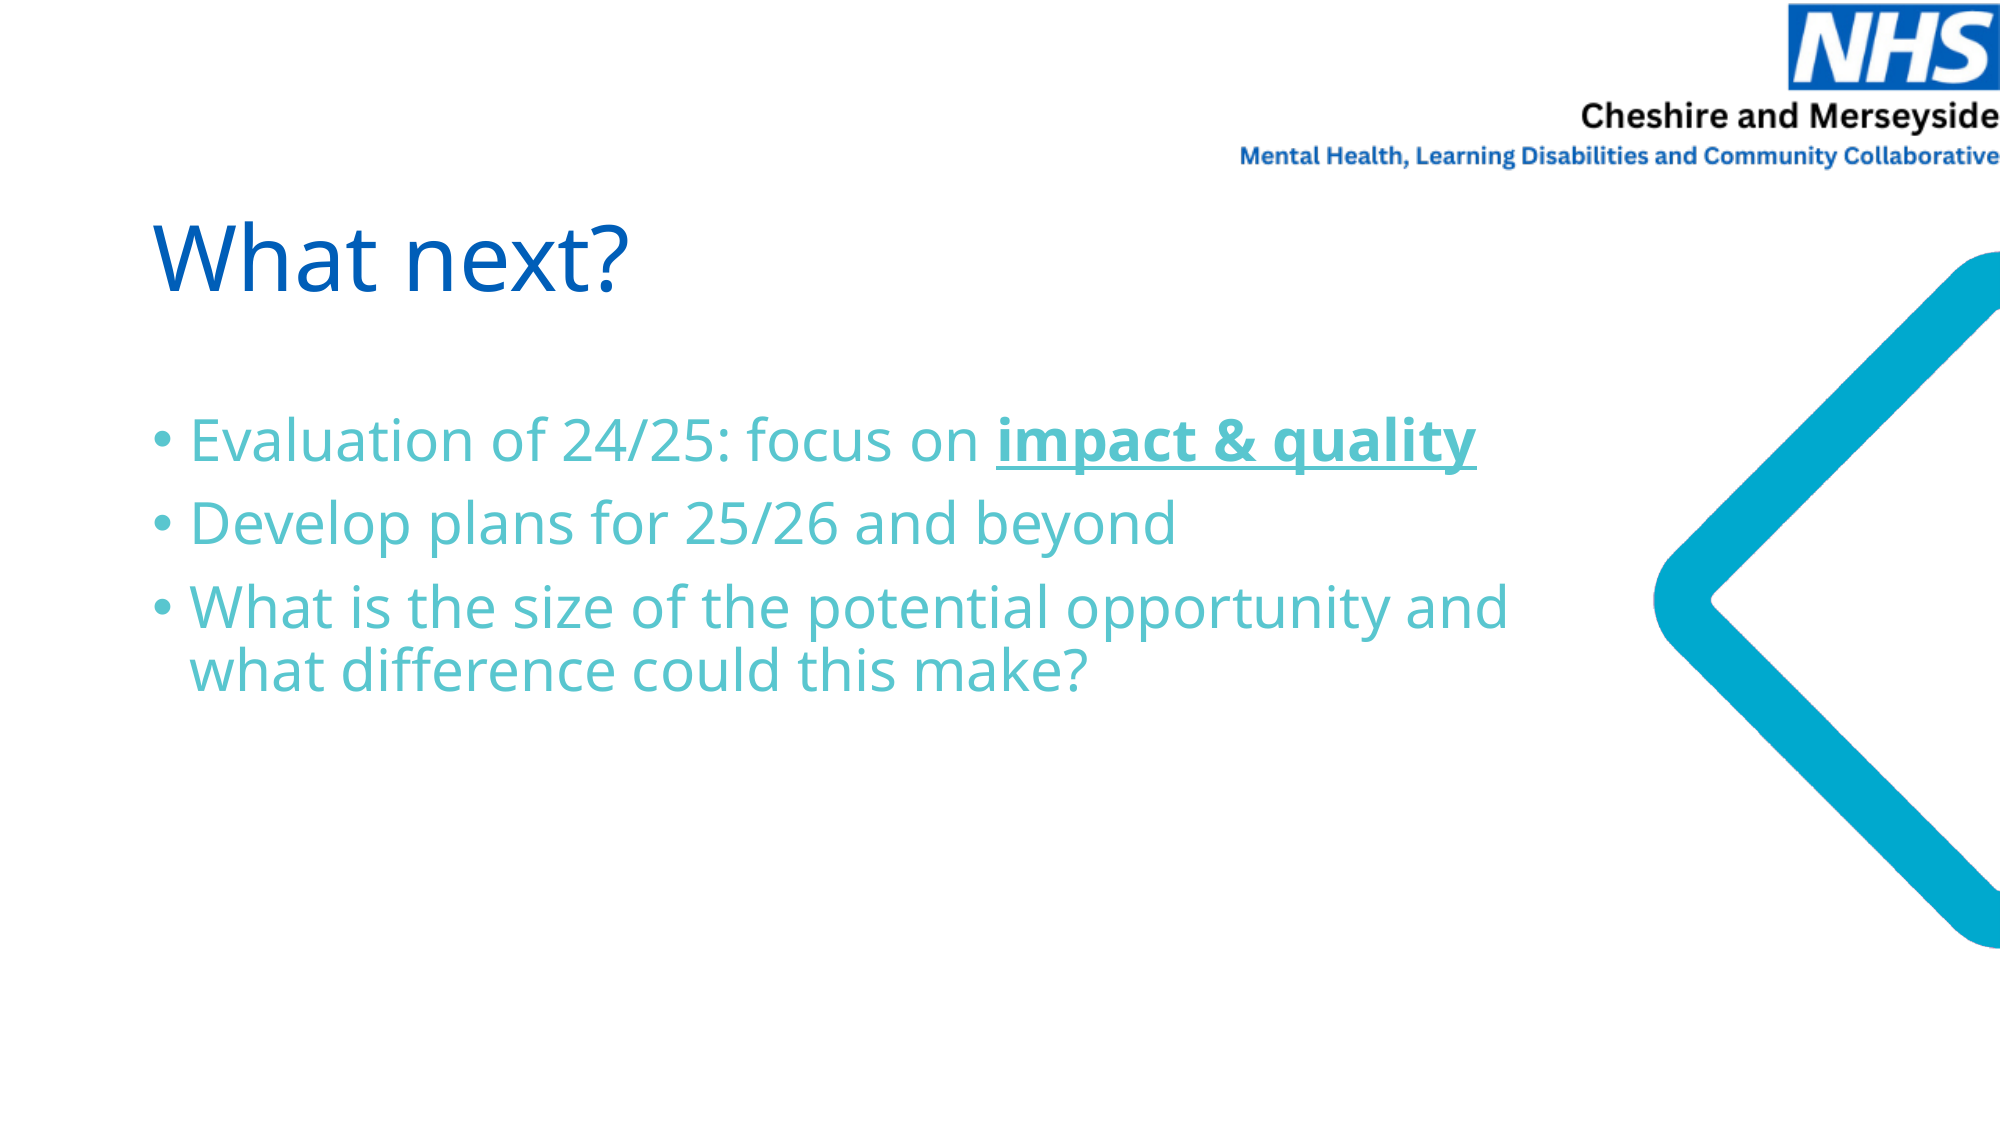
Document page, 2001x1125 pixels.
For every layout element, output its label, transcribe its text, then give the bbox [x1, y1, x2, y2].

list Evaluation of 24/25: focus on impact & quality Develop plans for 25/26 and beyond What is the size of the potential opportunity and what difference could this make? [137, 403, 1652, 1014]
picture [1639, 248, 2000, 953]
title What next? [137, 152, 1652, 371]
picture [1218, 0, 2000, 188]
